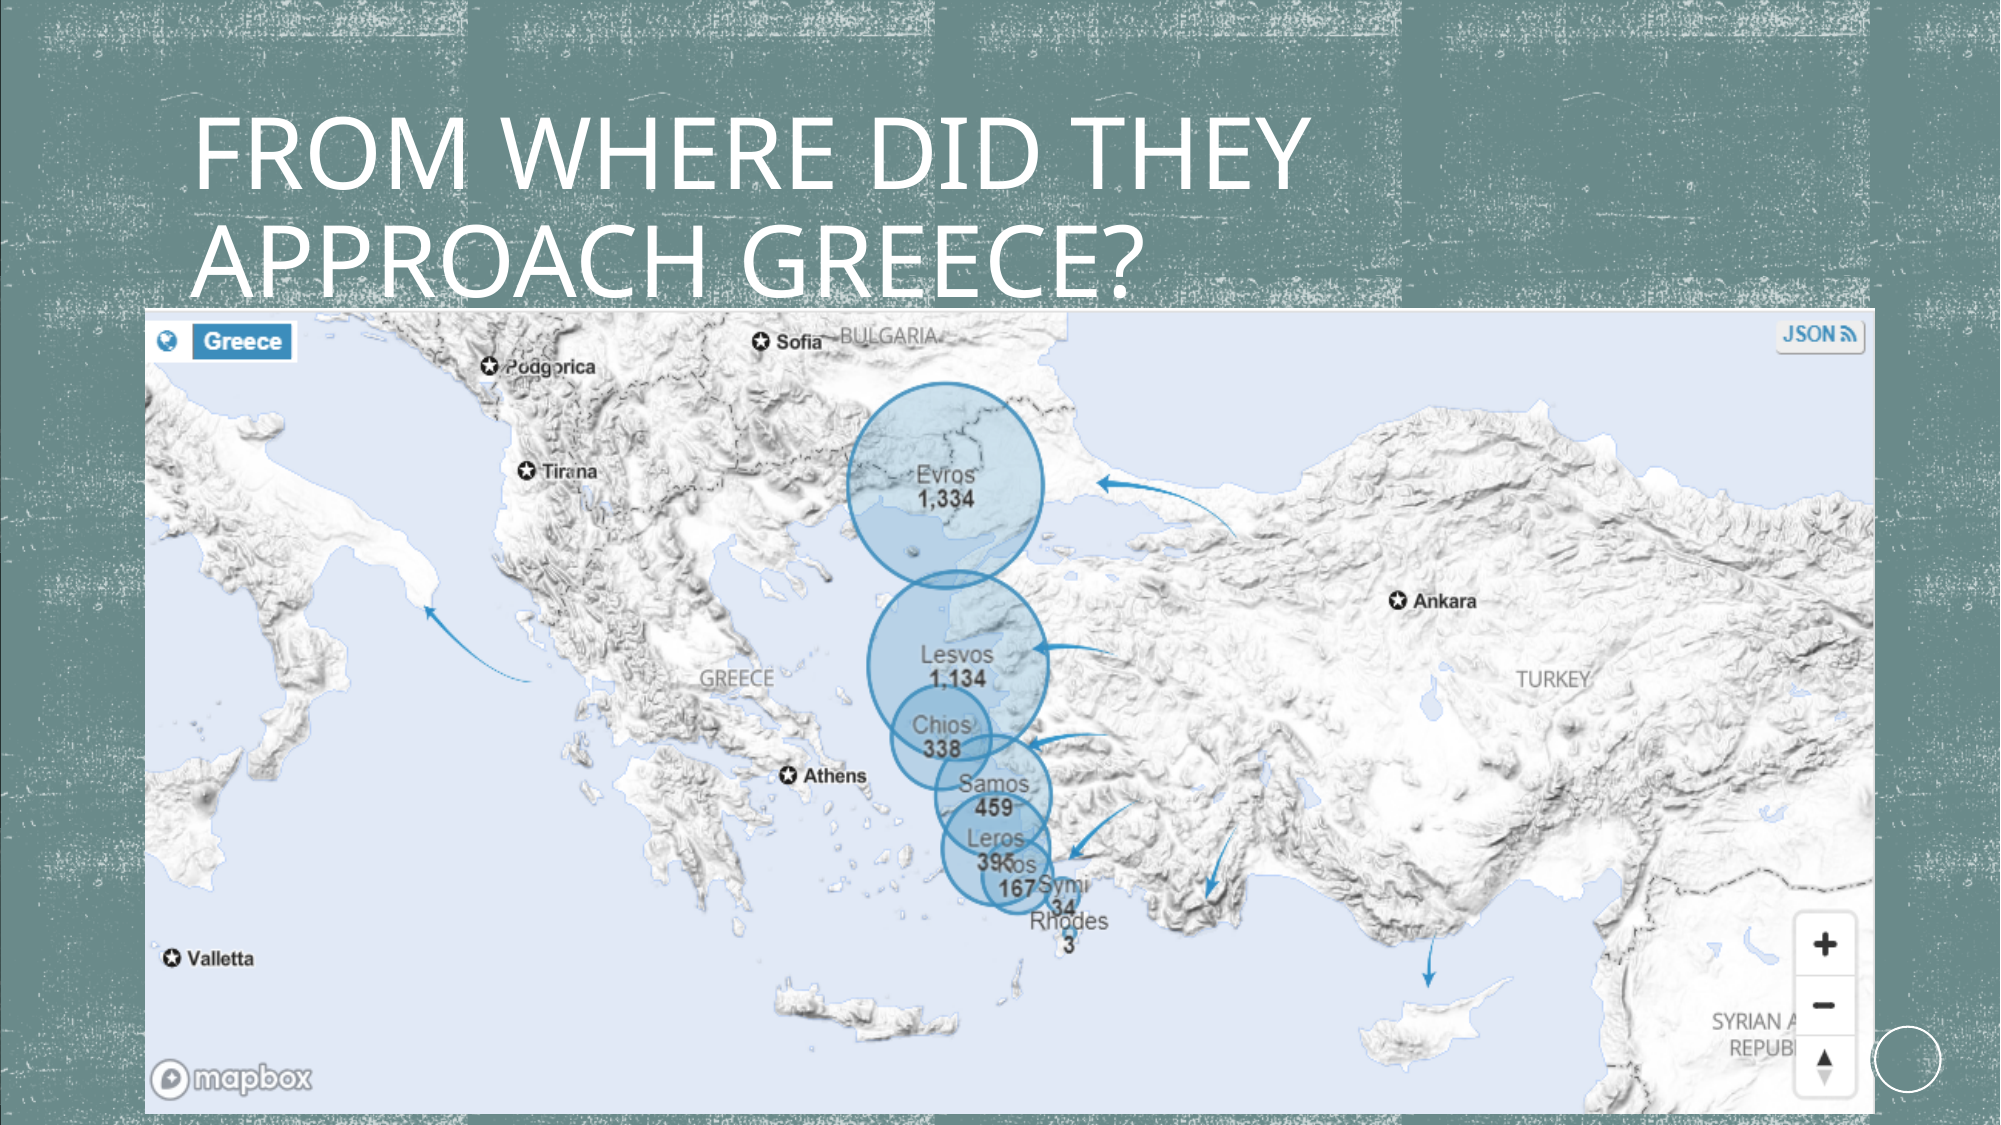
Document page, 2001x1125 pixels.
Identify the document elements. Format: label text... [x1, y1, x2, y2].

title From where did they approach greece? [175, 79, 1826, 307]
text_box [0, 0, 2000, 1125]
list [147, 309, 1872, 1111]
text_box [1875, 1021, 1946, 1097]
text_box [1875, 1026, 1941, 1093]
